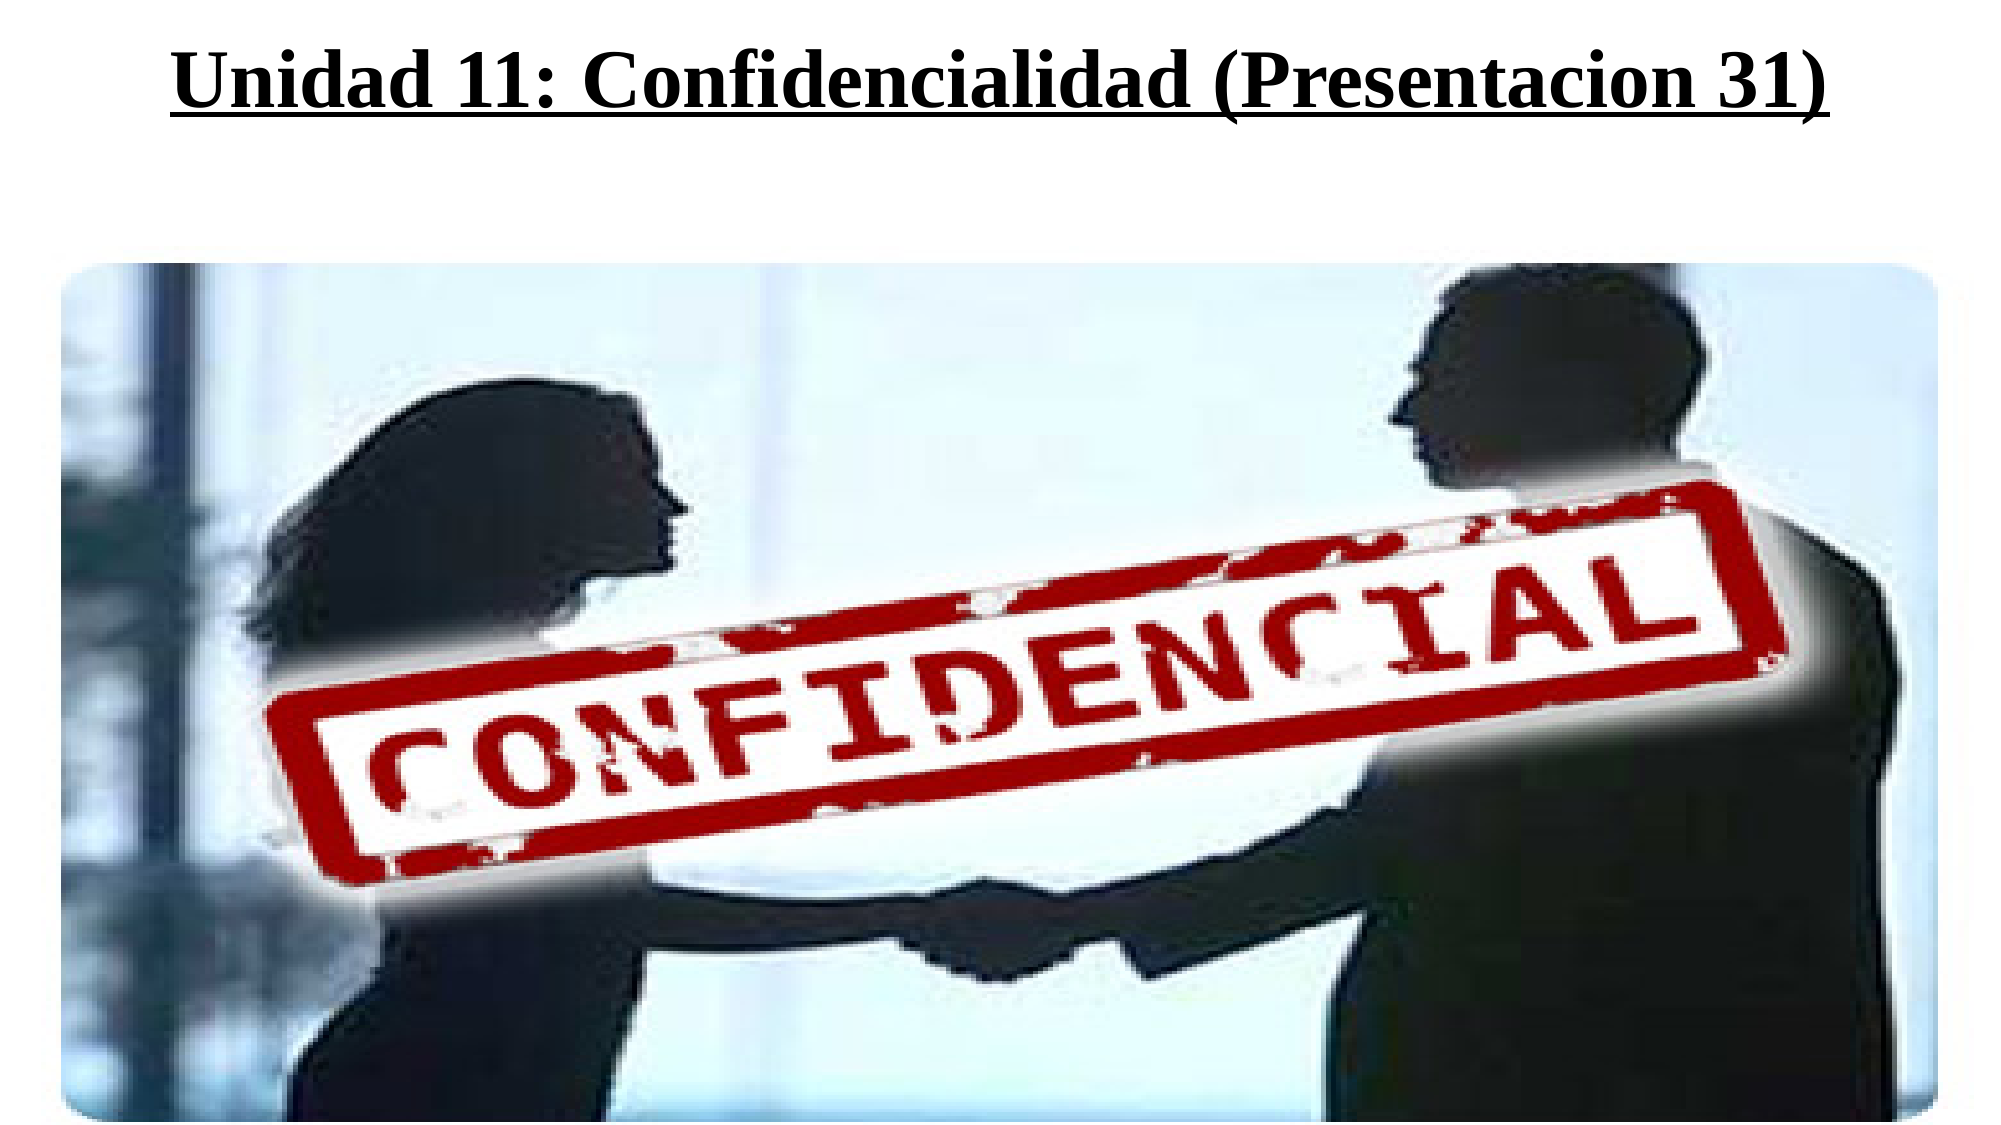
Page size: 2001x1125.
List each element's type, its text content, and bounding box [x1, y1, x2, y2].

title Unidad 11: Confidencialidad (Presentacion 31) [0, 0, 2000, 134]
picture [0, 220, 2000, 1125]
